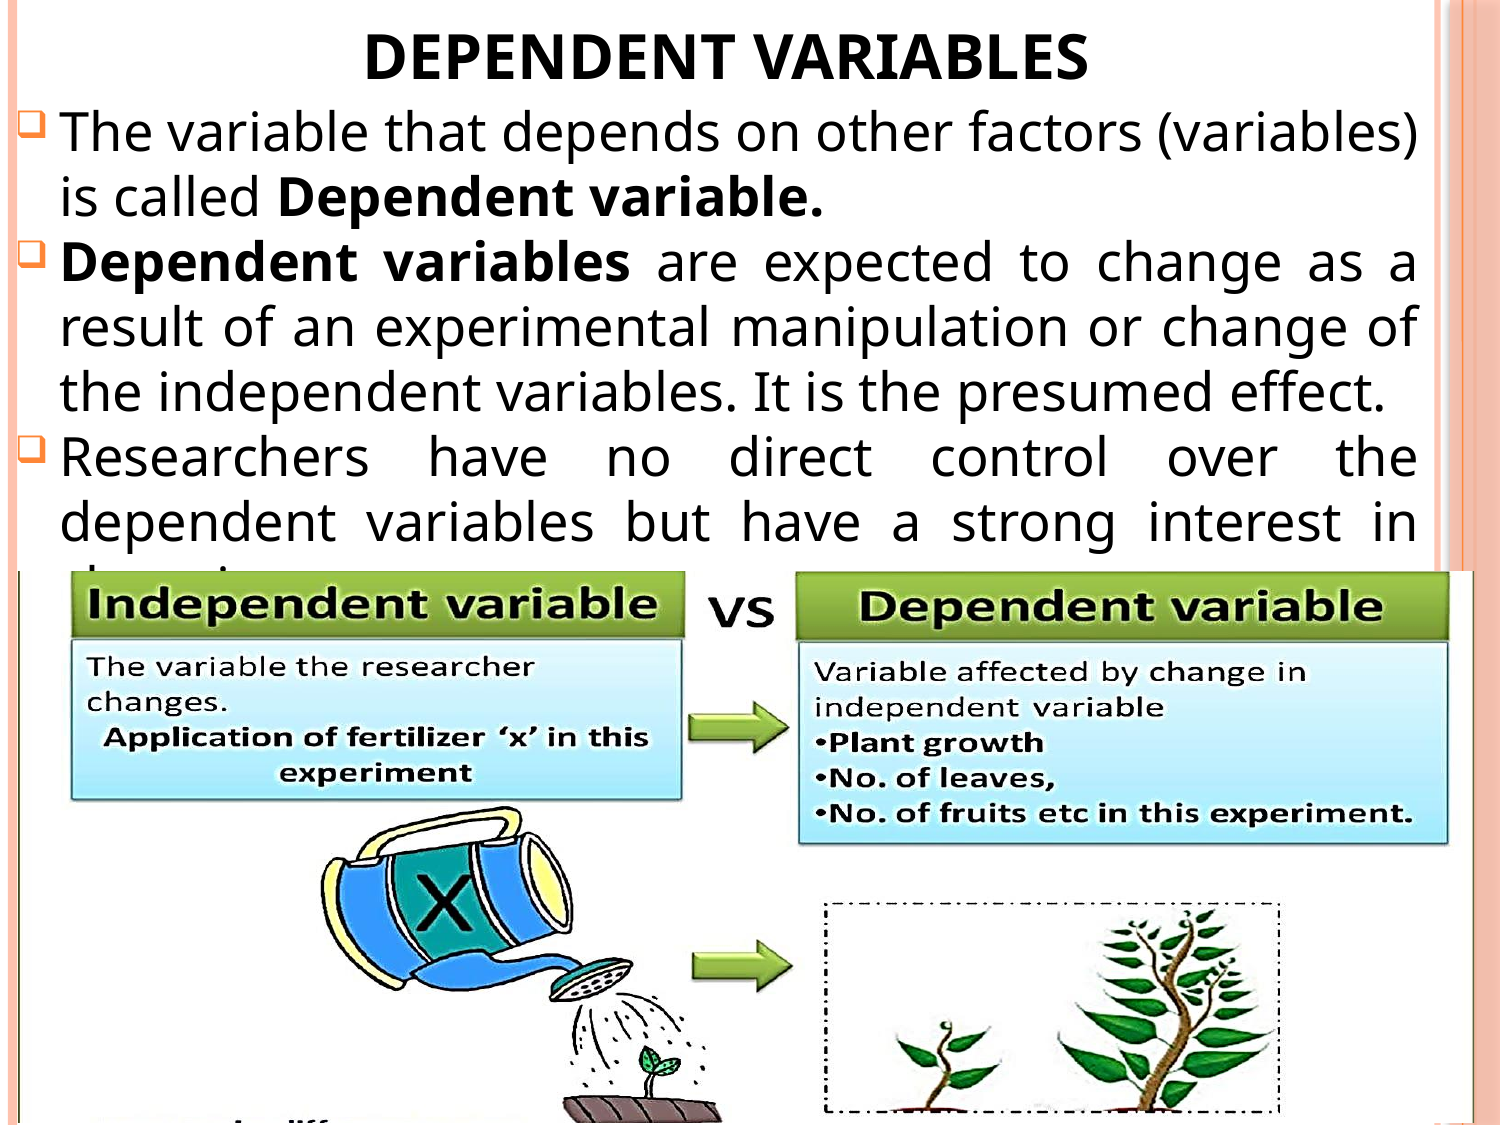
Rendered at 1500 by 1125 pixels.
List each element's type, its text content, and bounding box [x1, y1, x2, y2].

text_box Dependent Variables [113, 5, 1339, 100]
list The variable that depends on other factors (variables) is called Dependent variable. Dependent variables are expected to change as a result of an experimental manipulation or change of the independent variables. It is the presumed effect. Researchers have no direct control over the dependent variables but have a strong interest in changing. [0, 90, 1436, 622]
picture [17, 570, 1475, 1123]
